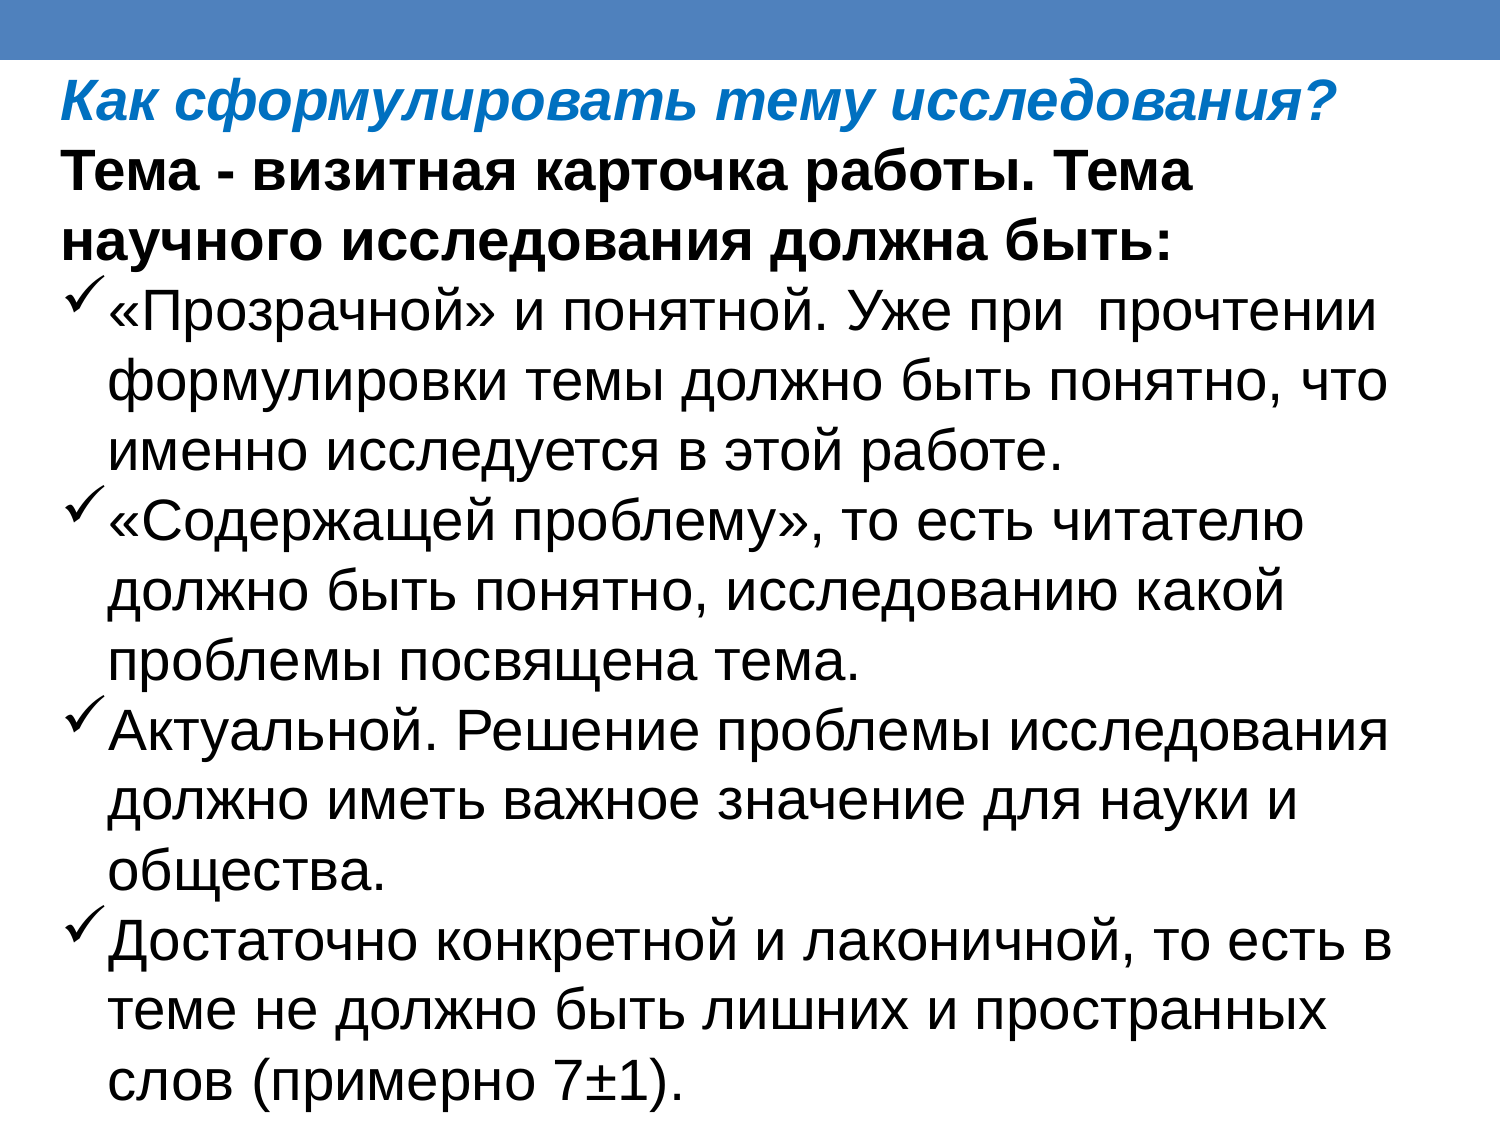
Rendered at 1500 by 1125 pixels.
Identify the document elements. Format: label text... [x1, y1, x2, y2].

text_box Как сформулировать тему исследования? Тема - визитная карточка работы. Тема научного исследования должна быть: «Прозрачной» и понятной. Уже при прочтении формулировки темы должно быть понятно, что именно исследуется в этой работе. «Содержащей проблему», то есть читателю должно быть понятно, исследованию какой проблемы посвящена тема. Актуальной. Решение проблемы исследования должно иметь важное значение для науки и общества. Достаточно конкретной и лаконичной, то есть в теме не должно быть лишних и пространных слов (примерно 7±1). [45, 54, 1452, 1119]
